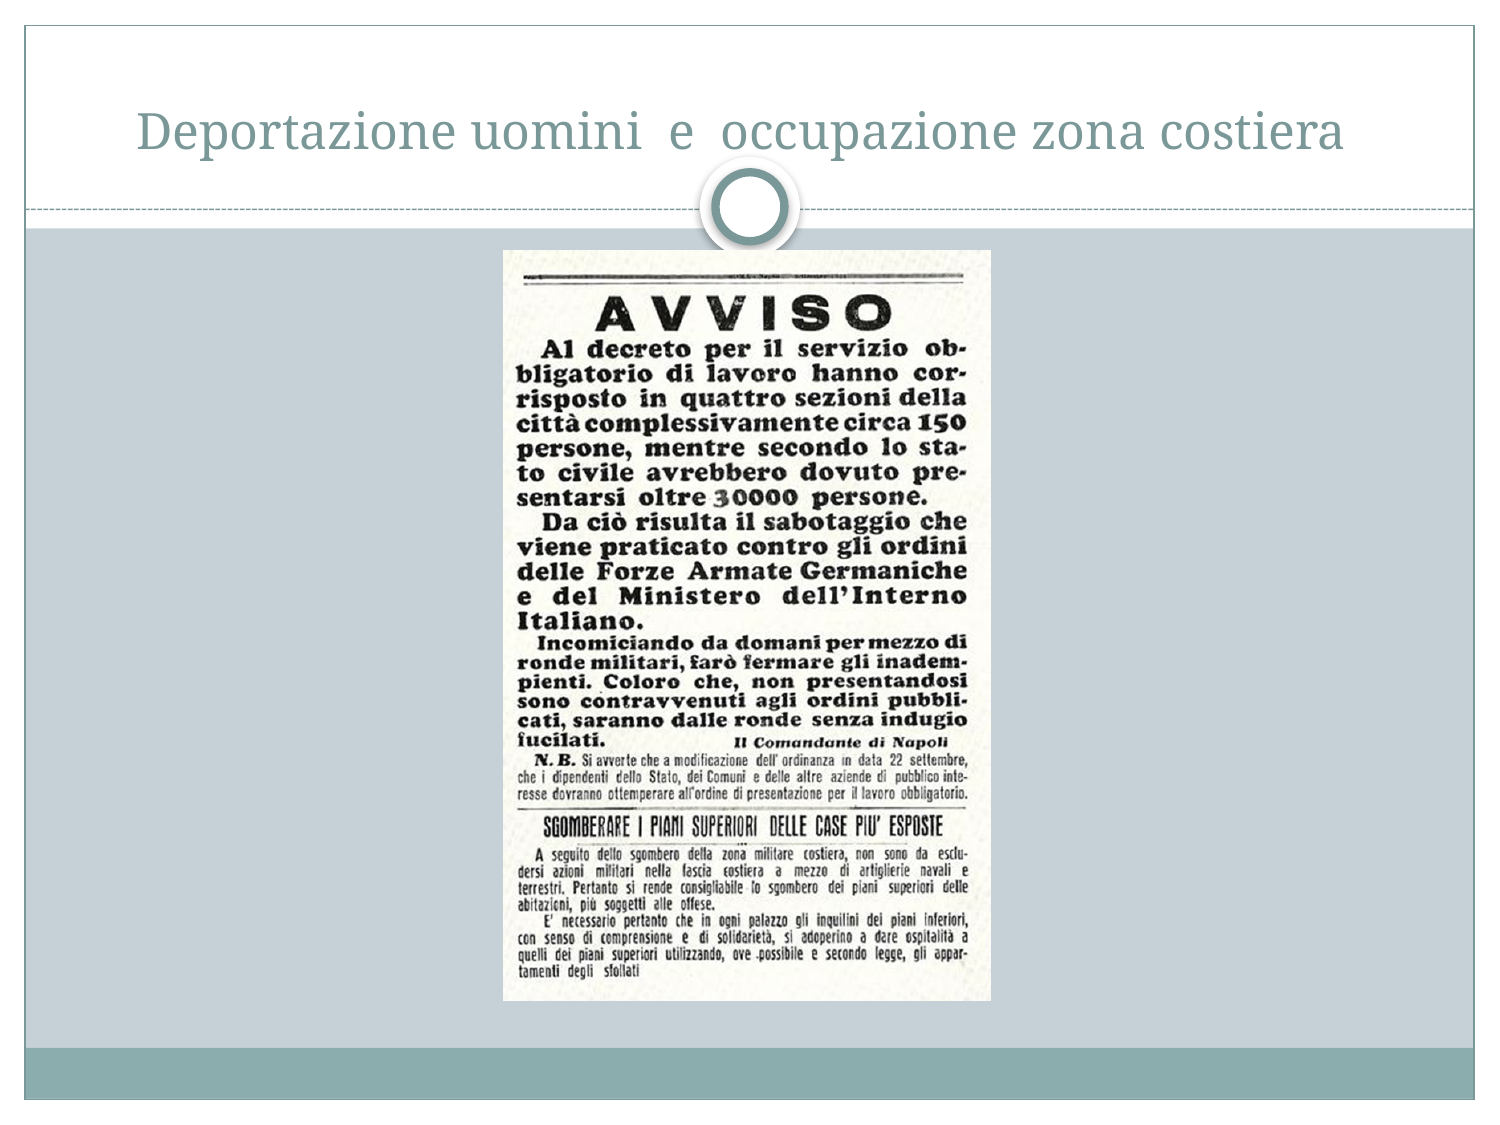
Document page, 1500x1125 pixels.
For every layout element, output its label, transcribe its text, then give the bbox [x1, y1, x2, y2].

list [503, 250, 991, 1001]
title Deportazione uomini e occupazione zona costiera [41, 42, 1442, 168]
